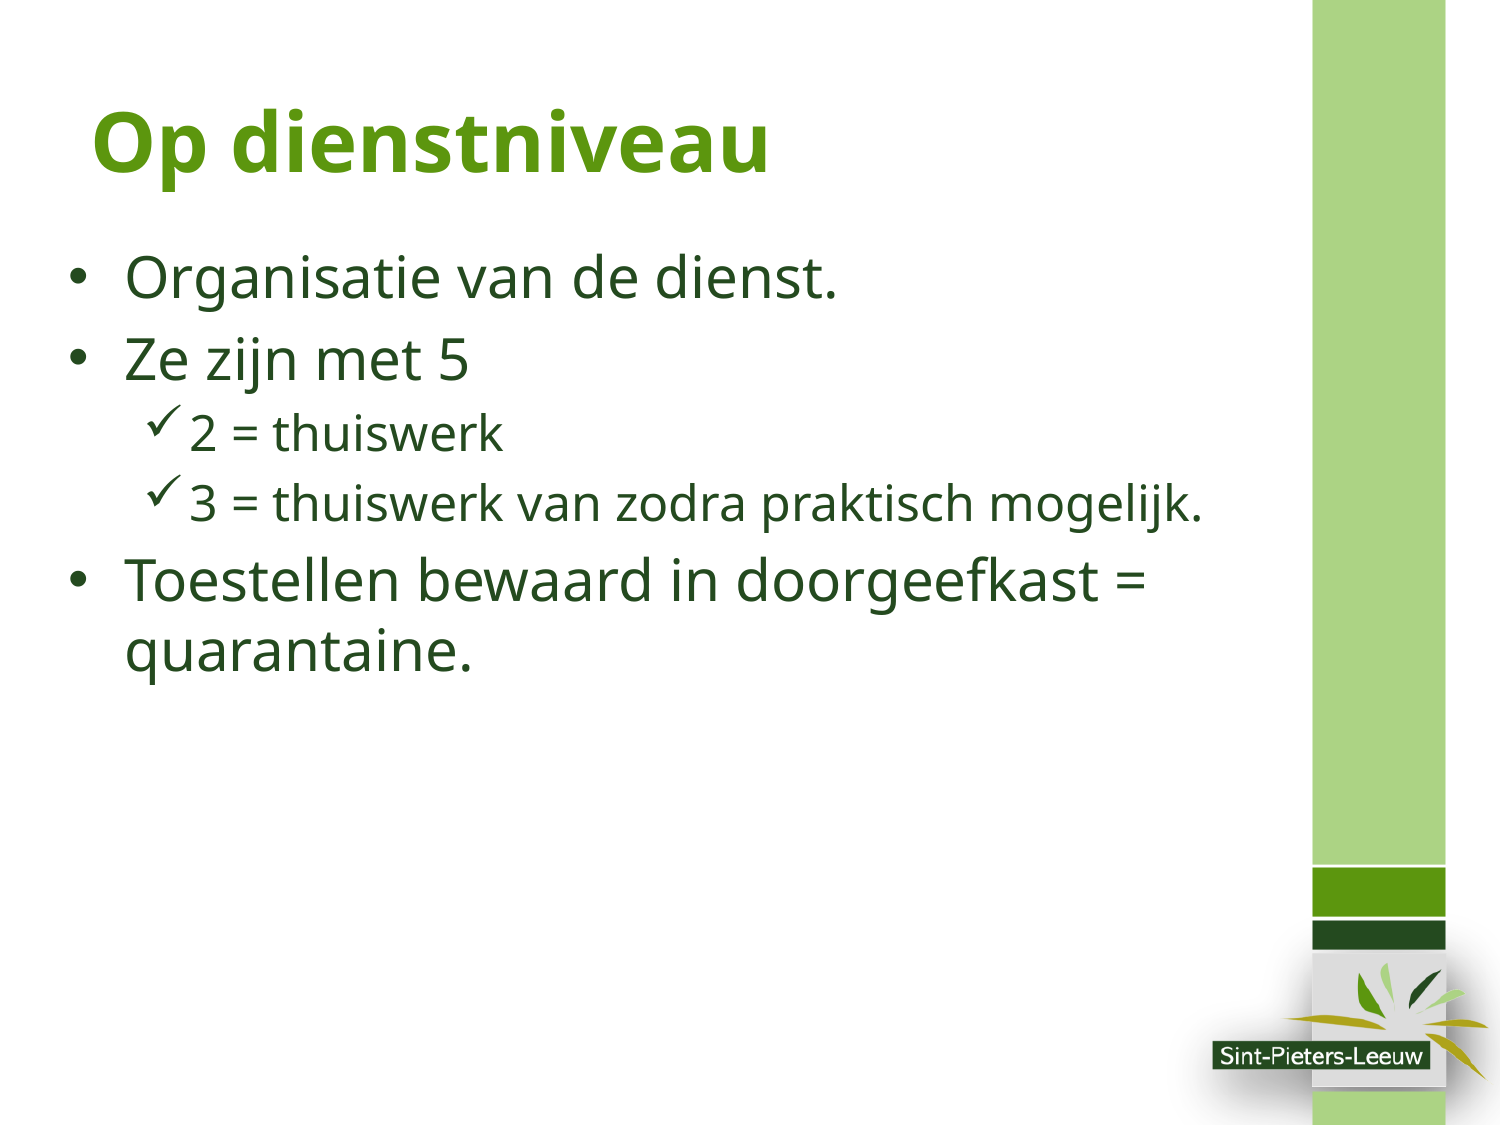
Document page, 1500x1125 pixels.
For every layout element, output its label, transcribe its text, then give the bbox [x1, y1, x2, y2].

title Op dienstniveau [75, 45, 1306, 233]
list Organisatie van de dienst. Ze zijn met 5 2 = thuiswerk 3 = thuiswerk van zodra praktisch mogelijk. Toestellen bewaard in doorgeefkast = quarantaine. [53, 232, 1284, 975]
picture [0, 0, 1500, 1125]
text_box [730, 532, 770, 592]
